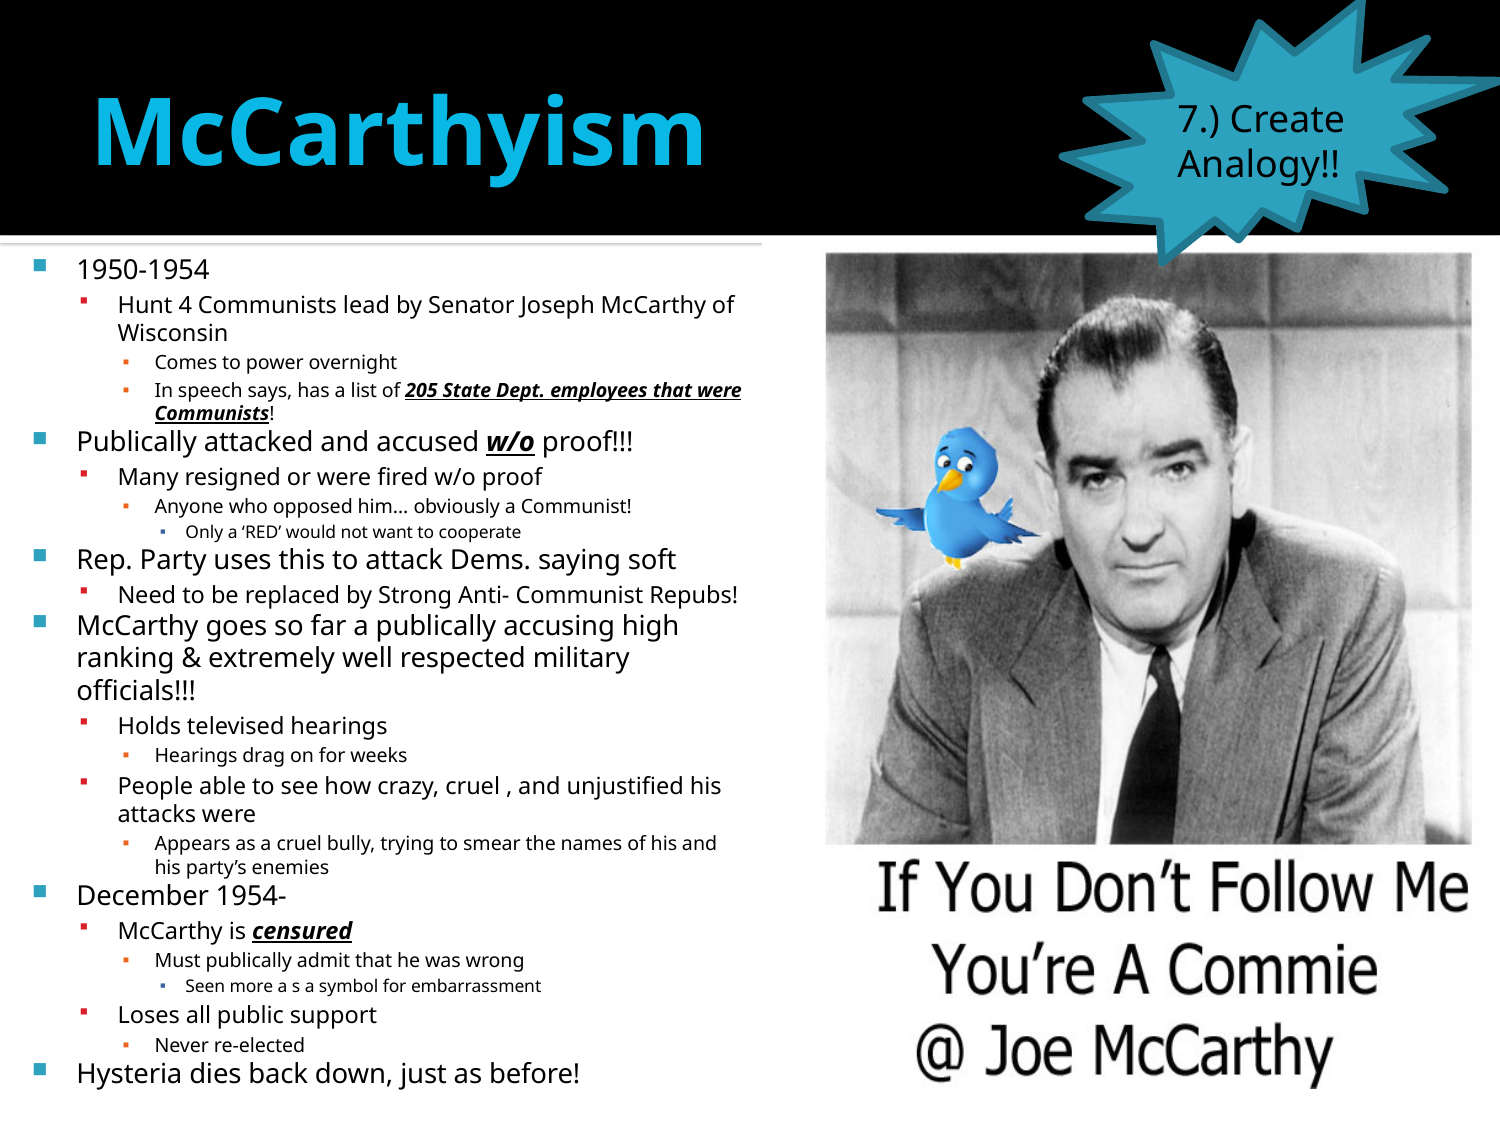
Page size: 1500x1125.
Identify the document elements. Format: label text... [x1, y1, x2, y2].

picture [762, 237, 1500, 1090]
list 1950-1954 Hunt 4 Communists lead by Senator Joseph McCarthy of Wisconsin Comes to power overnight In speech says, has a list of 205 State Dept. employees that were Communists! Publically attacked and accused w/o proof!!! Many resigned or were fired w/o proof Anyone who opposed him… obviously a Communist! Only a ‘RED’ would not want to cooperate Rep. Party uses this to attack Dems. saying soft Need to be replaced by Strong Anti- Communist Repubs! McCarthy goes so far a publically accusing high ranking & extremely well respected military officials!!! Holds televised hearings Hearings drag on for weeks People able to see how crazy, cruel , and unjustified his attacks were Appears as a cruel bully, trying to smear the names of his and his party’s enemies December 1954- McCarthy is censured Must publically admit that he was wrong Seen more a s a symbol for embarrassment Loses all public support Never re-elected Hysteria dies back down, just as before! [0, 237, 763, 1125]
title McCarthyism [75, 24, 1056, 231]
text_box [1062, 0, 1500, 263]
